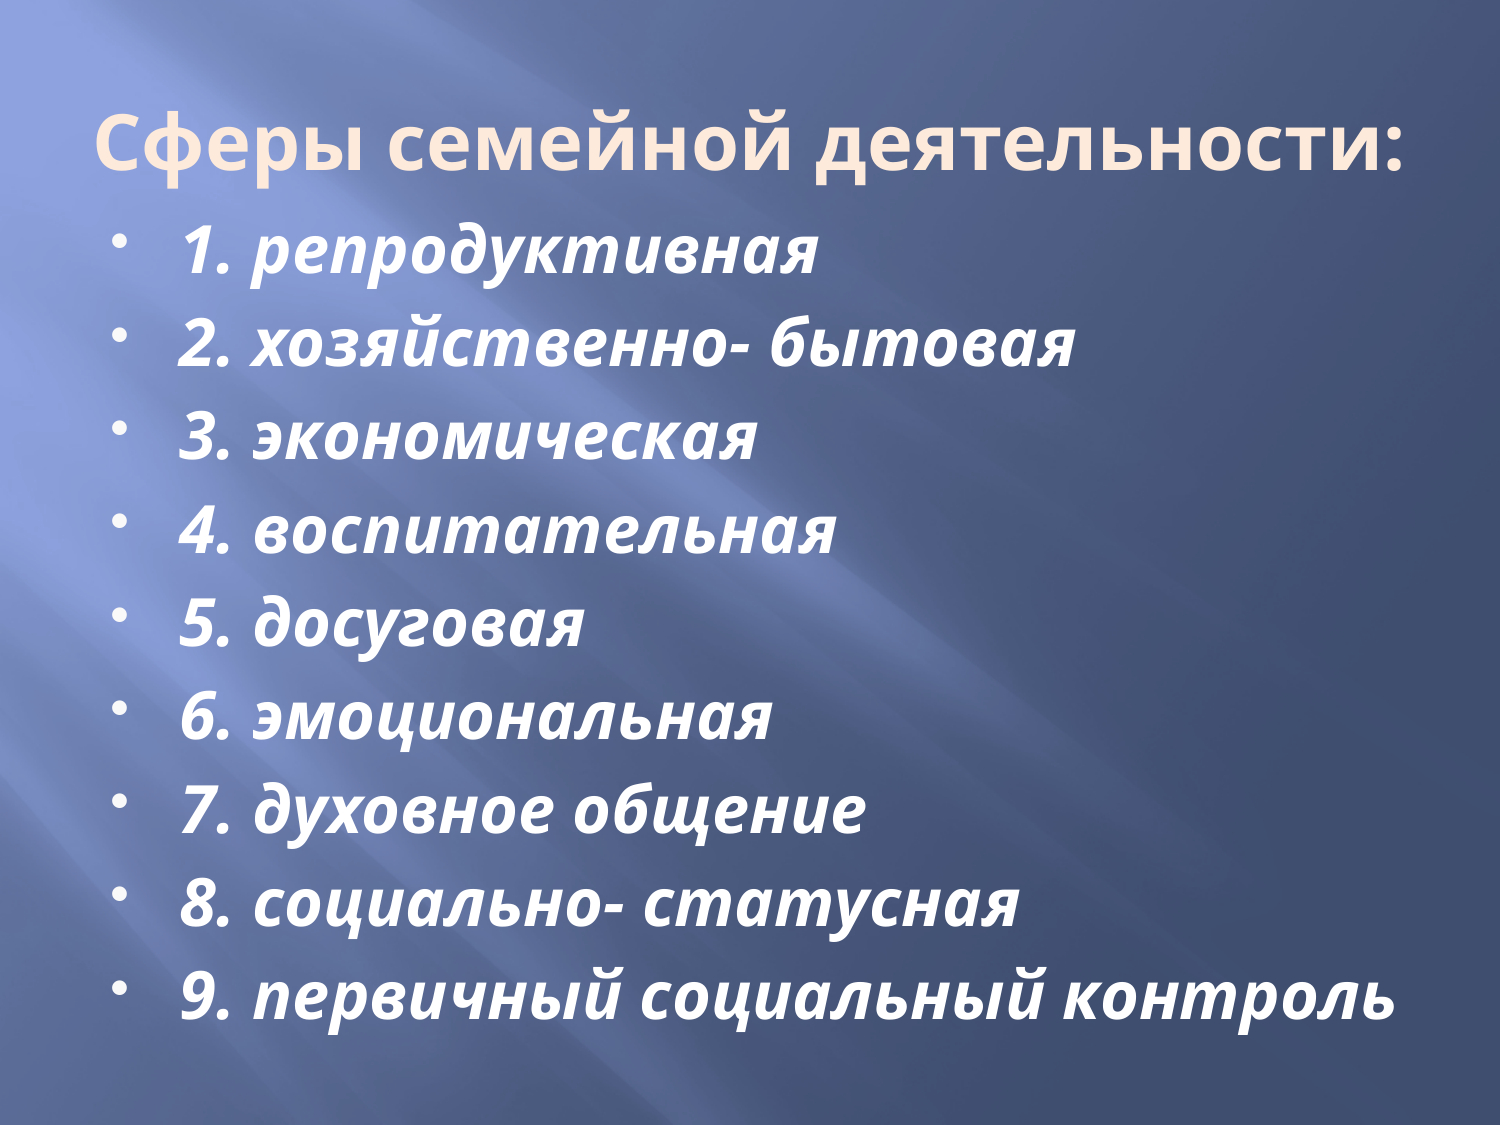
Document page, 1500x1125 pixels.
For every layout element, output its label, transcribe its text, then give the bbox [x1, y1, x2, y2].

title Сферы семейной деятельности: [75, 45, 1425, 199]
list 1. репродуктивная 2. хозяйственно- бытовая 3. экономическая 4. воспитательная 5. досуговая 6. эмоциональная 7. духовное общение 8. социально- статусная 9. первичный социальный контроль [75, 199, 1425, 1035]
